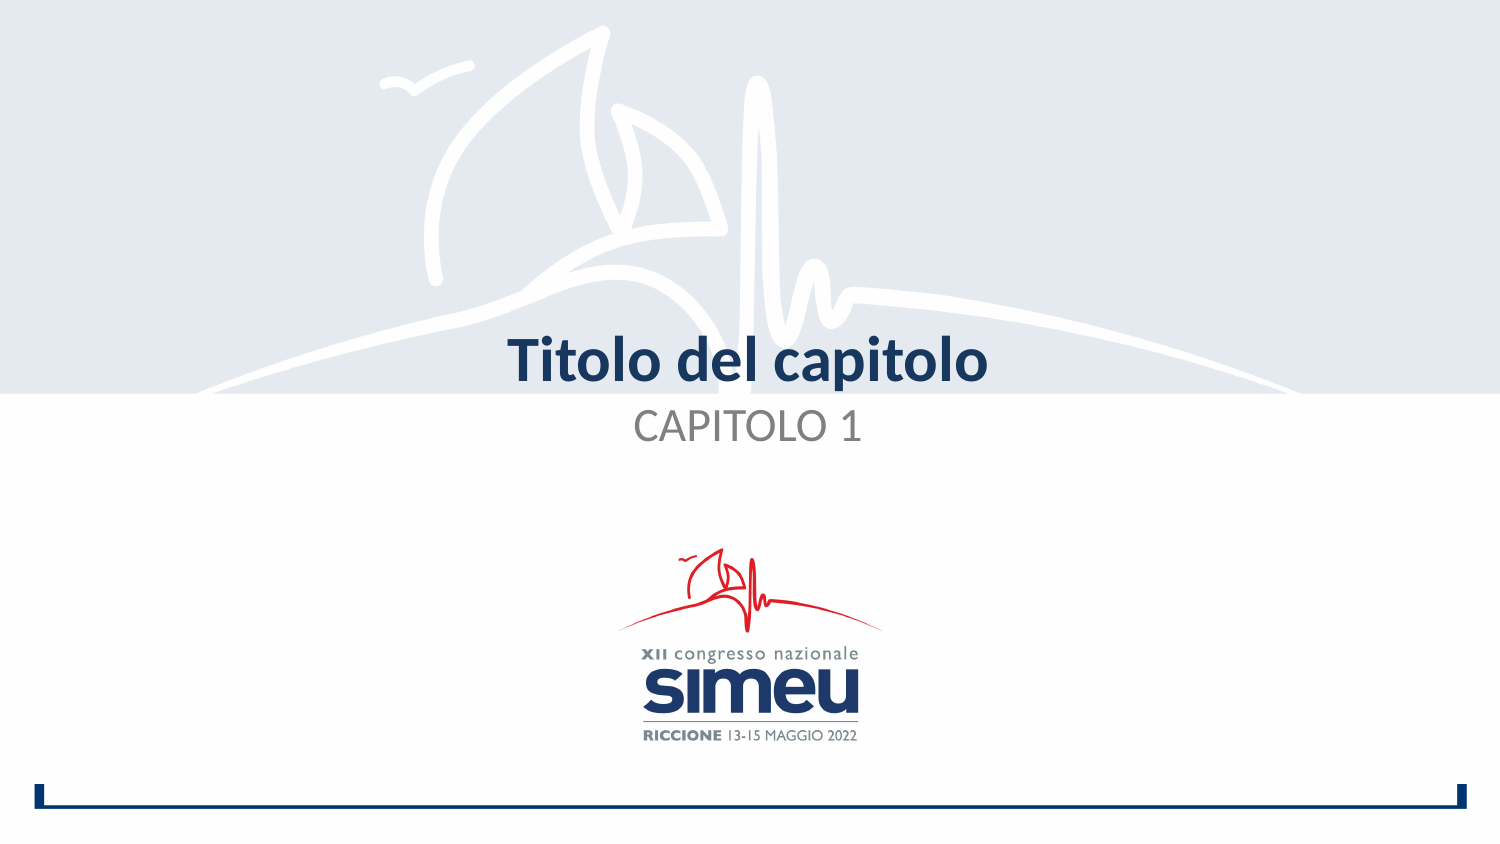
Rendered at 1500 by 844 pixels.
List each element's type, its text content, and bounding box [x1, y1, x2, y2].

picture [0, 0, 1500, 844]
text_box Titolo del capitolo CAPITOLO 1 [185, 309, 1311, 459]
